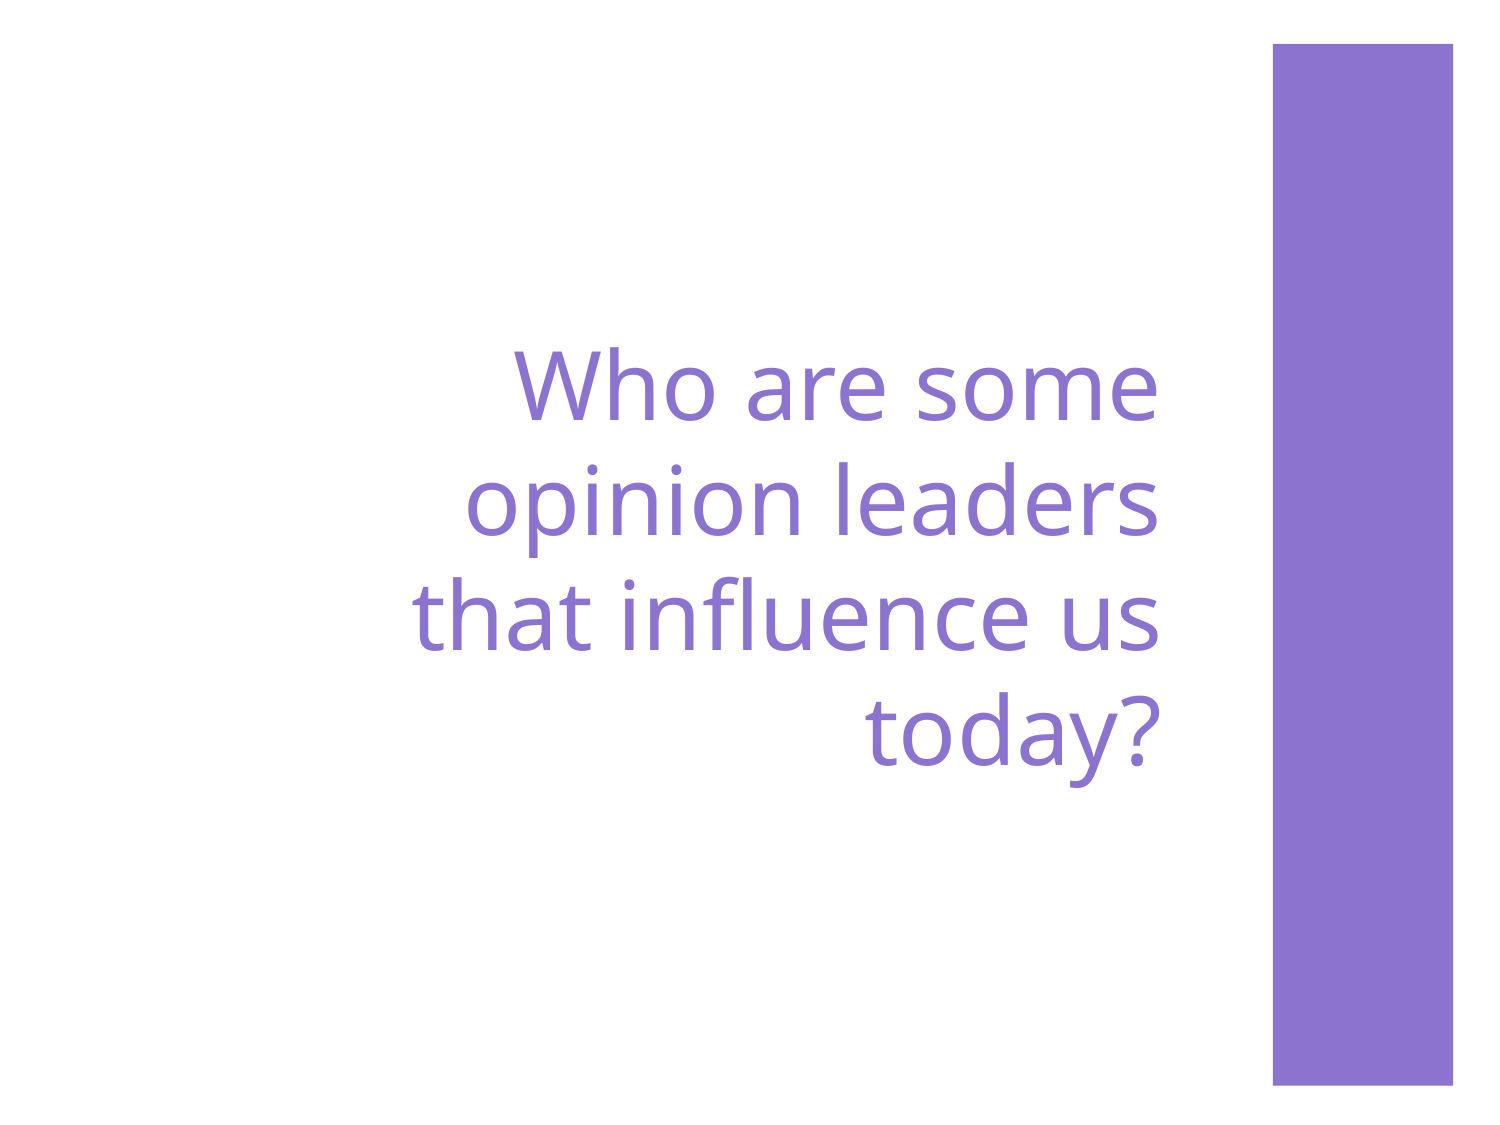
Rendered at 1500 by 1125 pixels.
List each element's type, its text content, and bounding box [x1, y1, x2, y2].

title Who are some opinion leaders that influence us today? [362, 562, 1178, 792]
